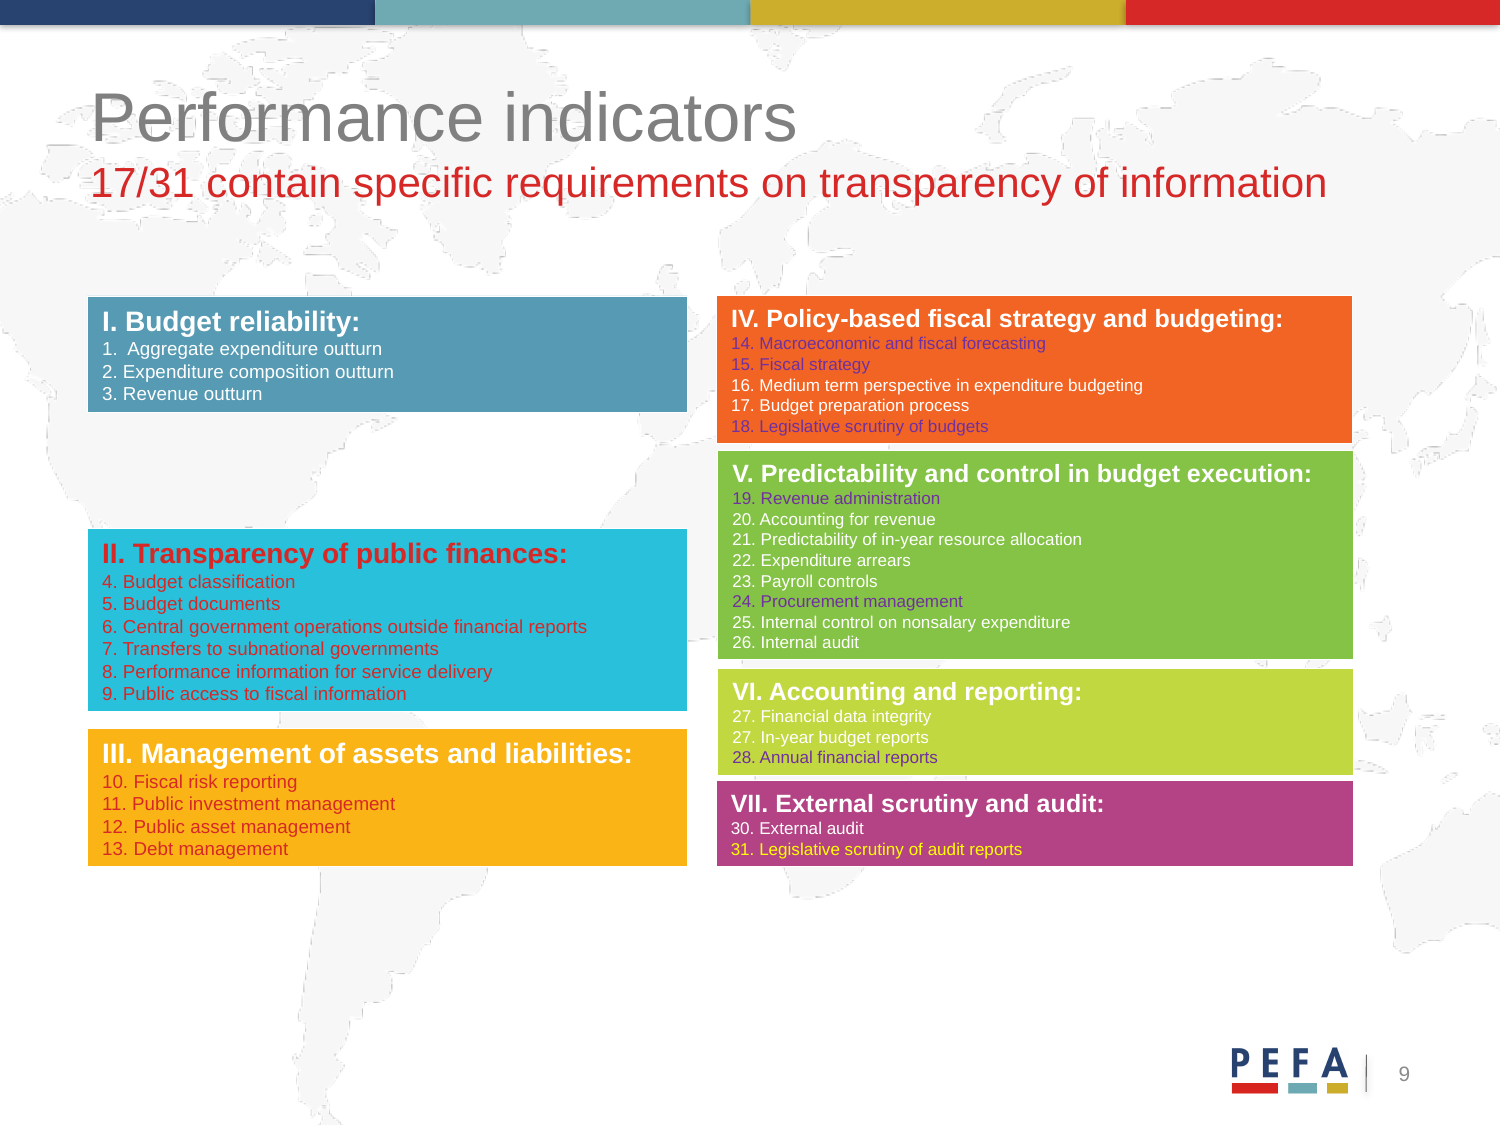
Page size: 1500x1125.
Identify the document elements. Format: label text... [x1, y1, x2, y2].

text_box VI. Accounting and reporting: 27. Financial data integrity 27. In-year budget reports 28. Annual financial reports [717, 668, 1354, 775]
text_box IV. Policy-based fiscal strategy and budgeting: 14. Macroeconomic and fiscal forecasting 15. Fiscal strategy 16. Medium term perspective in expenditure budgeting 17. Budget preparation process 18. Legislative scrutiny of budgets [716, 295, 1353, 443]
picture [1231, 1047, 1349, 1094]
text_box I. Budget reliability: 1. Aggregate expenditure outturn 2. Expenditure composition outturn 3. Revenue outturn [87, 295, 688, 412]
text_box II. Transparency of public finances: 4. Budget classification 5. Budget documents 6. Central government operations outside financial reports 7. Transfers to subnational governments 8. Performance information for service delivery 9. Public access to fiscal information [87, 528, 688, 712]
text_box III. Management of assets and liabilities: 10. Fiscal risk reporting 11. Public investment management 12. Public asset management 13. Debt management [87, 728, 688, 867]
text_box V. Predictability and control in budget execution: 19. Revenue administration 20. Accounting for revenue 21. Predictability of in-year resource allocation 22. Expenditure arrears 23. Payroll controls 24. Procurement management 25. Internal control on nonsalary expenditure 26. Internal audit [717, 450, 1354, 660]
title Performance indicators 17/31 contain specific requirements on transparency of information [75, 45, 1425, 233]
slide_number 9 [1366, 1042, 1425, 1103]
text_box VII. External scrutiny and audit: 30. External audit 31. Legislative scrutiny of audit reports [716, 780, 1354, 867]
